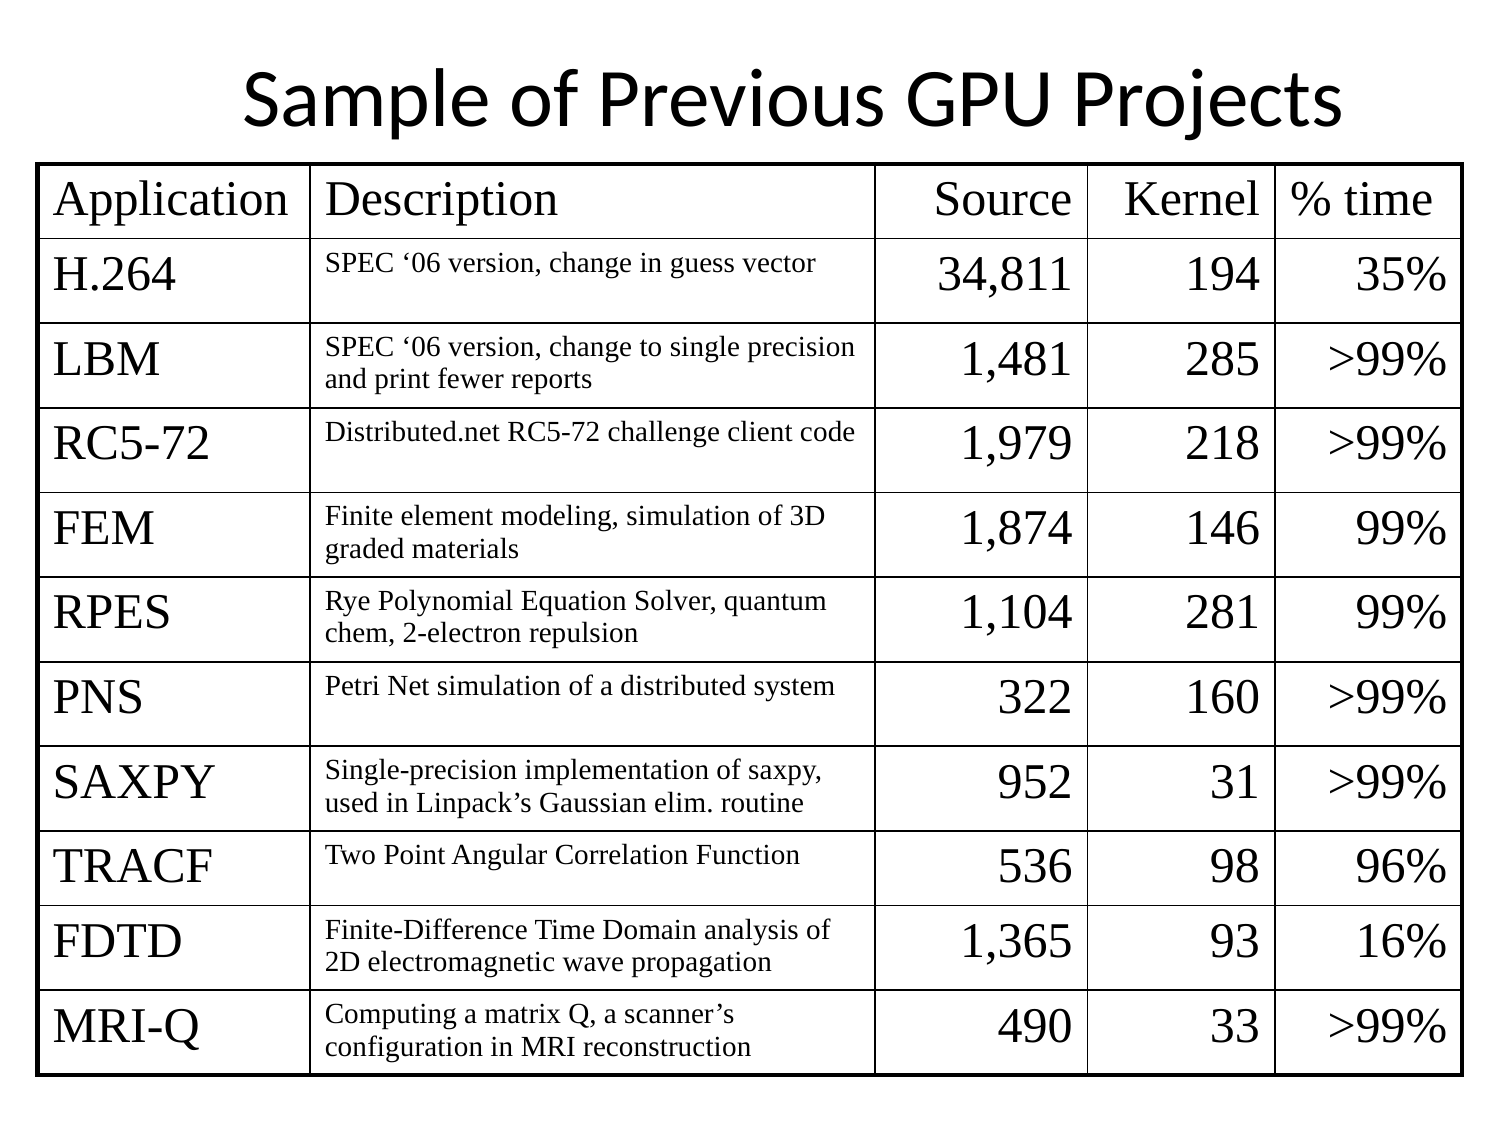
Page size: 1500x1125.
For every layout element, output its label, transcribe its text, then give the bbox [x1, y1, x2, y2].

table_header Description [311, 166, 874, 238]
table_cell 218 [1088, 409, 1274, 492]
table_cell PNS [40, 663, 309, 745]
table_cell 536 [876, 832, 1087, 905]
table_cell Single-precision implementation of saxpy, used in Linpack’s Gaussian elim. routine [311, 747, 874, 830]
table_cell 99% [1276, 493, 1460, 576]
table_cell 1,979 [876, 409, 1087, 492]
table_cell >99% [1276, 324, 1460, 407]
table_cell 952 [876, 747, 1087, 830]
table_cell Petri Net simulation of a distributed system [311, 663, 874, 745]
table_cell Computing a matrix Q, a scanner’s configuration in MRI reconstruction [311, 991, 874, 1073]
table_cell 1,481 [876, 324, 1087, 407]
table_cell LBM [40, 324, 309, 407]
table_cell RC5-72 [40, 409, 309, 492]
table_cell Finite element modeling, simulation of 3D graded materials [311, 493, 874, 576]
table_cell Two Point Angular Correlation Function [311, 832, 874, 905]
table_cell >99% [1276, 409, 1460, 492]
table_cell 281 [1088, 578, 1274, 661]
table_cell SPEC ‘06 version, change to single precision and print fewer reports [311, 324, 874, 407]
table_cell >99% [1276, 663, 1460, 745]
table_cell Finite-Difference Time Domain analysis of 2D electromagnetic wave propagation [311, 906, 874, 989]
table_cell H.264 [40, 239, 309, 322]
table_cell MRI-Q [40, 991, 309, 1073]
table_cell Distributed.net RC5-72 challenge client code [311, 409, 874, 492]
table_cell 35% [1276, 239, 1460, 322]
table_cell 96% [1276, 832, 1460, 905]
table_cell 93 [1088, 906, 1274, 989]
table_header Source [876, 166, 1087, 238]
table_cell 194 [1088, 239, 1274, 322]
table_cell 31 [1088, 747, 1274, 830]
table_cell FDTD [40, 906, 309, 989]
table_cell 285 [1088, 324, 1274, 407]
table_header % time [1276, 166, 1460, 238]
table_cell 1,104 [876, 578, 1087, 661]
table_cell SAXPY [40, 747, 309, 830]
table_cell RPES [40, 578, 309, 661]
table_cell 160 [1088, 663, 1274, 745]
table_cell 34,811 [876, 239, 1087, 322]
table_cell TRACF [40, 832, 309, 905]
table_cell 490 [876, 991, 1087, 1073]
table_cell FEM [40, 493, 309, 576]
table_cell 1,874 [876, 493, 1087, 576]
table_cell 99% [1276, 578, 1460, 661]
table_cell 322 [876, 663, 1087, 745]
table_cell 33 [1088, 991, 1274, 1073]
table_cell 98 [1088, 832, 1274, 905]
title Sample of Previous GPU Projects [87, 0, 1500, 188]
table_cell Rye Polynomial Equation Solver, quantum chem, 2-electron repulsion [311, 578, 874, 661]
table_header Application [40, 166, 309, 238]
table_cell 16% [1276, 906, 1460, 989]
table_cell >99% [1276, 747, 1460, 830]
table_header Kernel [1088, 166, 1274, 238]
table_cell SPEC ‘06 version, change in guess vector [311, 239, 874, 322]
table_cell 146 [1088, 493, 1274, 576]
table_cell >99% [1276, 991, 1460, 1073]
table_cell 1,365 [876, 906, 1087, 989]
